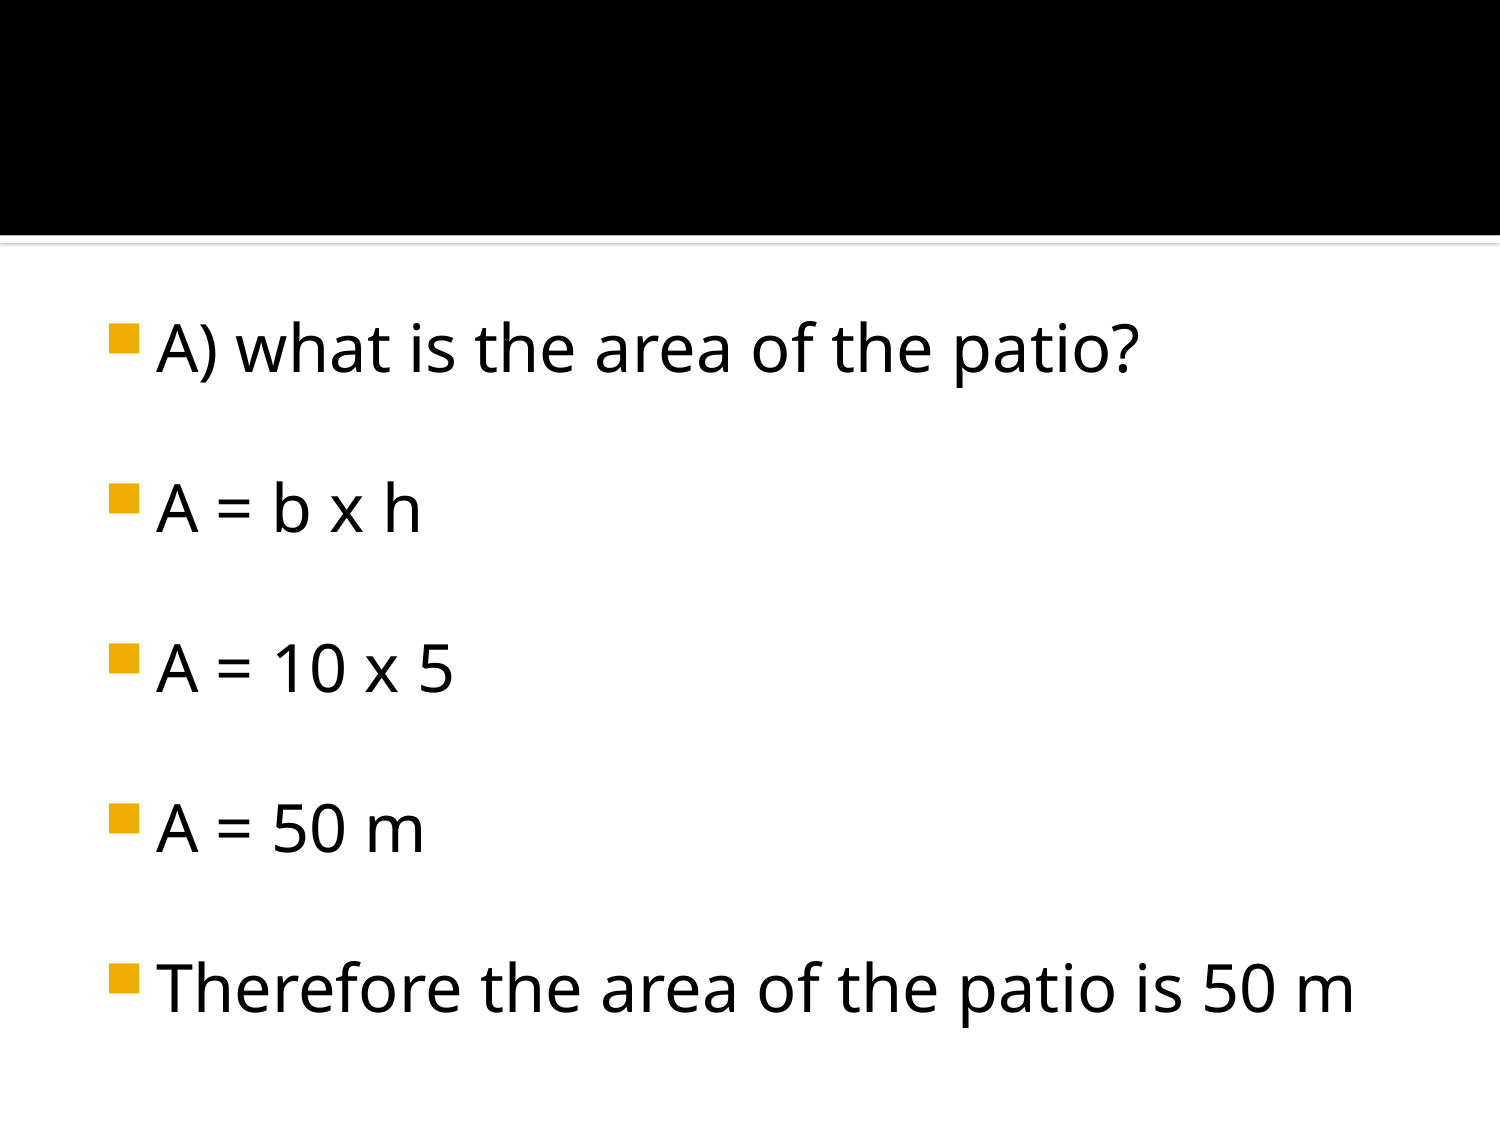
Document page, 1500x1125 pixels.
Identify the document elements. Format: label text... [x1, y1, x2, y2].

list A) what is the area of the patio? A = b x h A = 10 x 5 A = 50 m Therefore the area of the patio is 50 m [75, 291, 1425, 1050]
